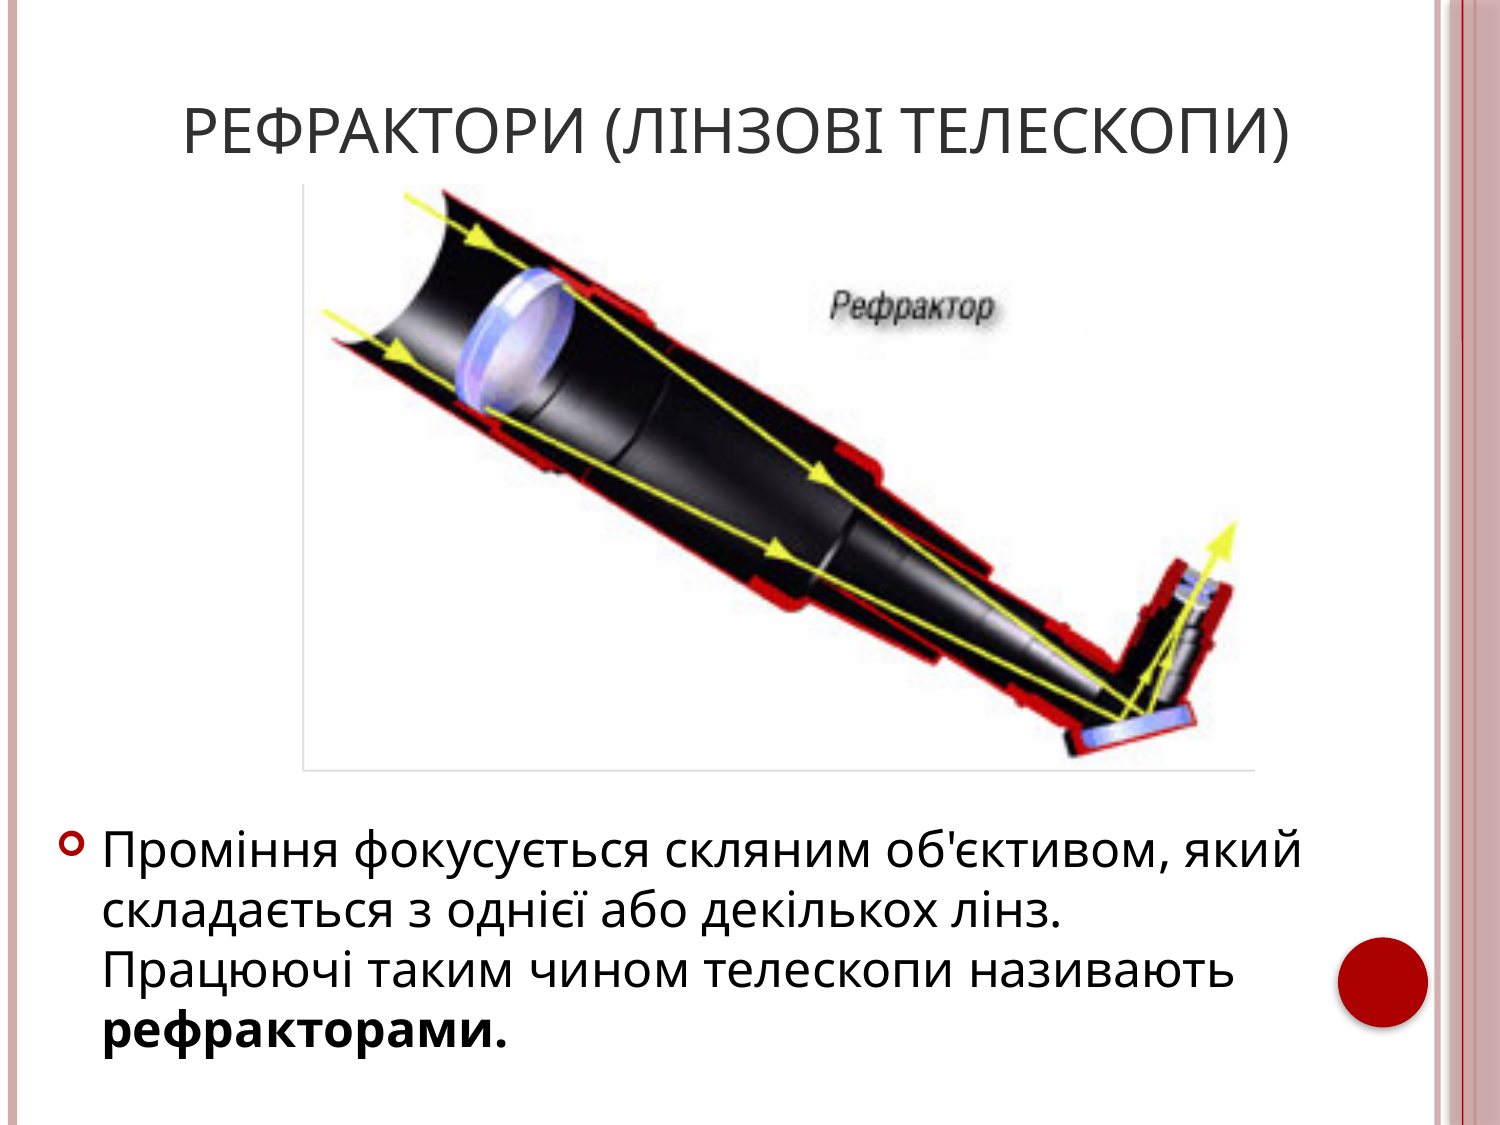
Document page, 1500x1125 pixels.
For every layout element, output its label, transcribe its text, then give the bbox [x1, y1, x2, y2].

title Рефрактори (лінзові телескопи) [123, 30, 1349, 174]
list Проміння фокусується скляним об'єктивом, який складається з однієї або декількох лінз. Працюючі таким чином телескопи називають рефракторами. [41, 810, 1324, 1082]
picture [300, 183, 1256, 776]
